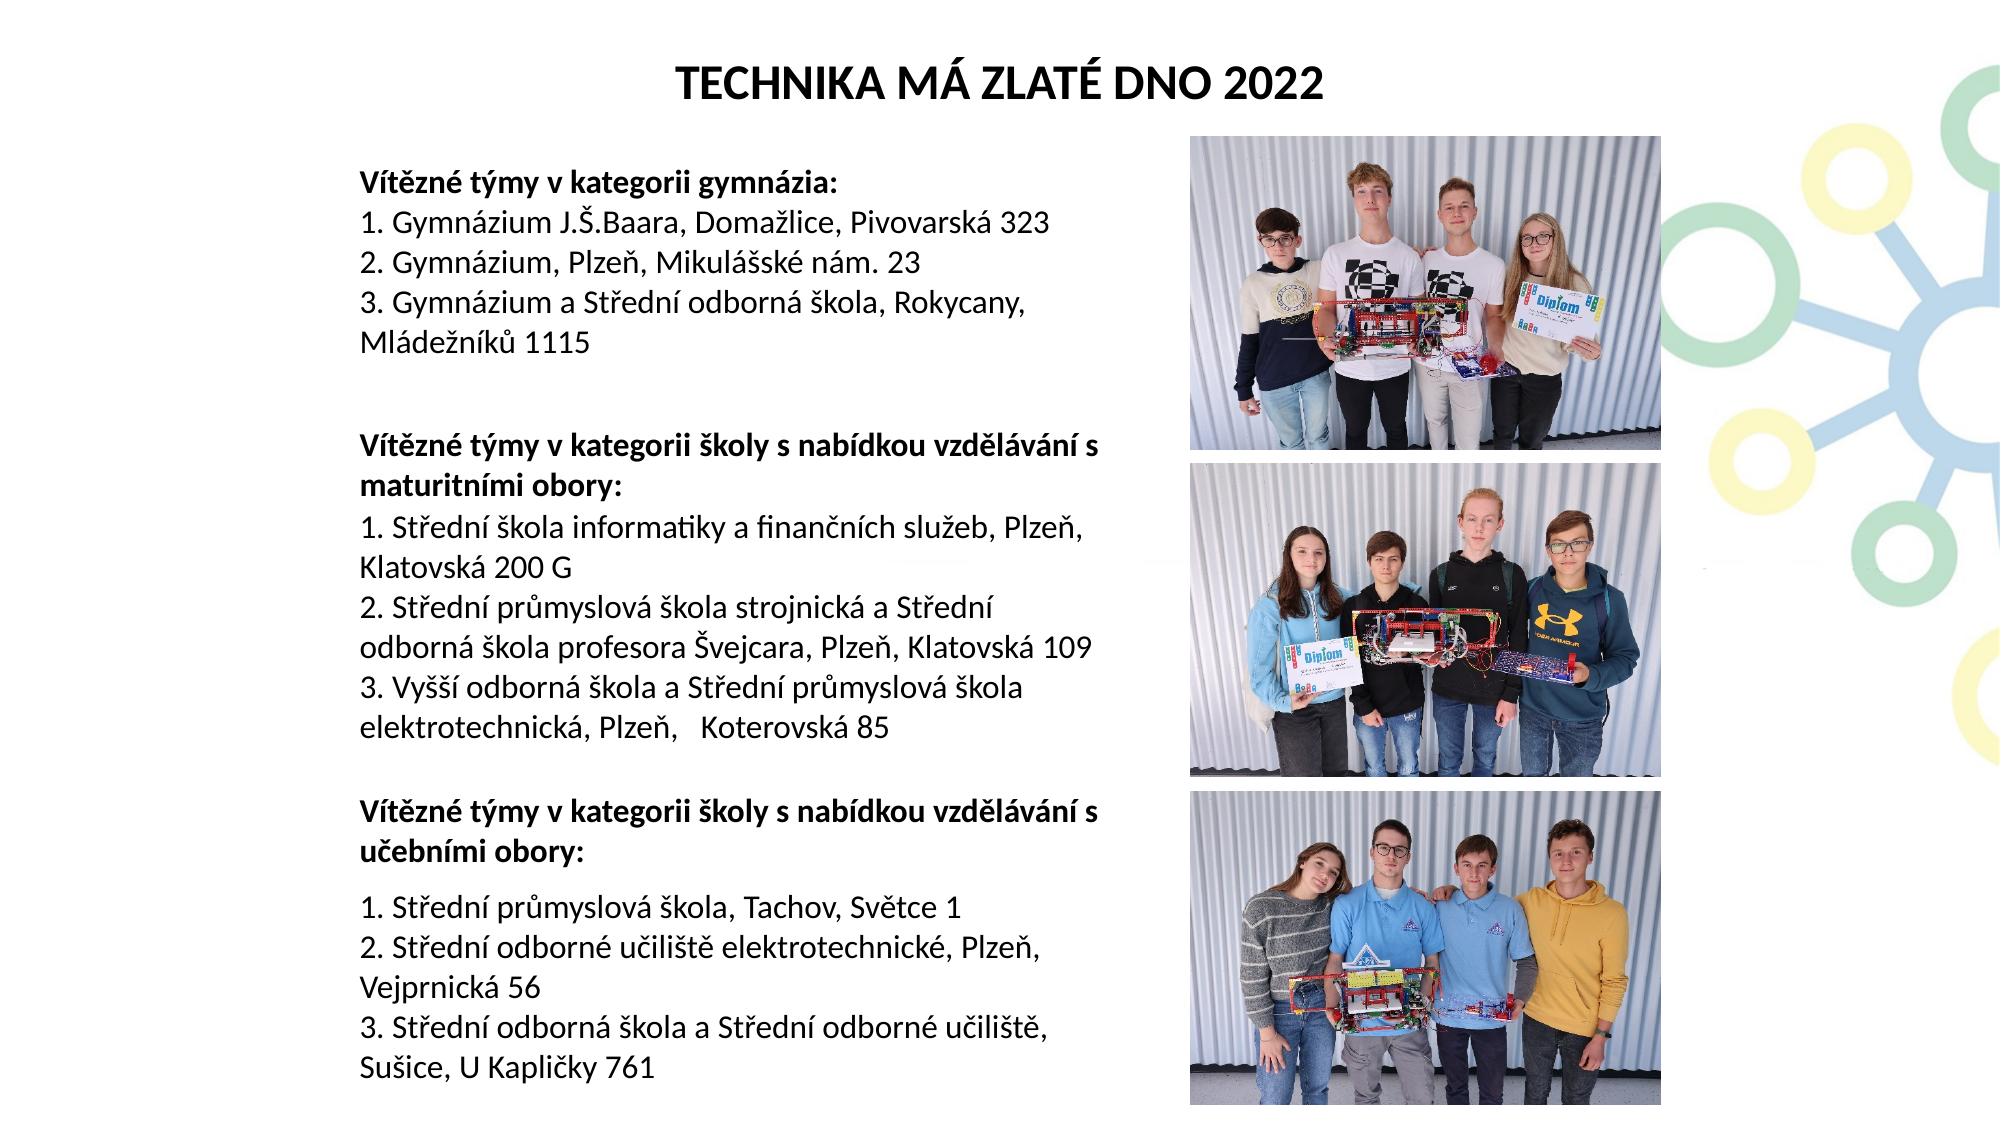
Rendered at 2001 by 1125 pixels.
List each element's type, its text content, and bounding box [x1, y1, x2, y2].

picture [766, 0, 2000, 1125]
text_box 1. Střední škola informatiky a finančních služeb, Plzeň, Klatovská 200 G 2. Střední průmyslová škola strojnická a Střední odborná škola profesora Švejcara, Plzeň, Klatovská 109 3. Vyšší odborná škola a Střední průmyslová škola elektrotechnická, Plzeň, Koterovská 85 [344, 497, 766, 753]
text_box 1. Střední průmyslová škola, Tachov, Světce 1 2. Střední odborné učiliště elektrotechnické, Plzeň, Vejprnická 56 3. Střední odborná škola a Střední odborné učiliště, Sušice, U Kapličky 761 [344, 877, 766, 1093]
text_box Vítězné týmy v kategorii školy s nabídkou vzdělávání s maturitními obory: [344, 415, 766, 497]
text_box Vítězné týmy v kategorii školy s nabídkou vzdělávání s učebními obory: [344, 781, 766, 877]
text_box Vítězné týmy v kategorii gymnázia: 1. Gymnázium J.Š.Baara, Domažlice, Pivovarská 323 2. Gymnázium, Plzeň, Mikulášské nám. 23 3. Gymnázium a Střední odborná škola, Rokycany, Mládežníků 1115 [344, 153, 766, 408]
list TECHNIKA MÁ ZLATÉ DNO 2022 [328, 48, 766, 107]
